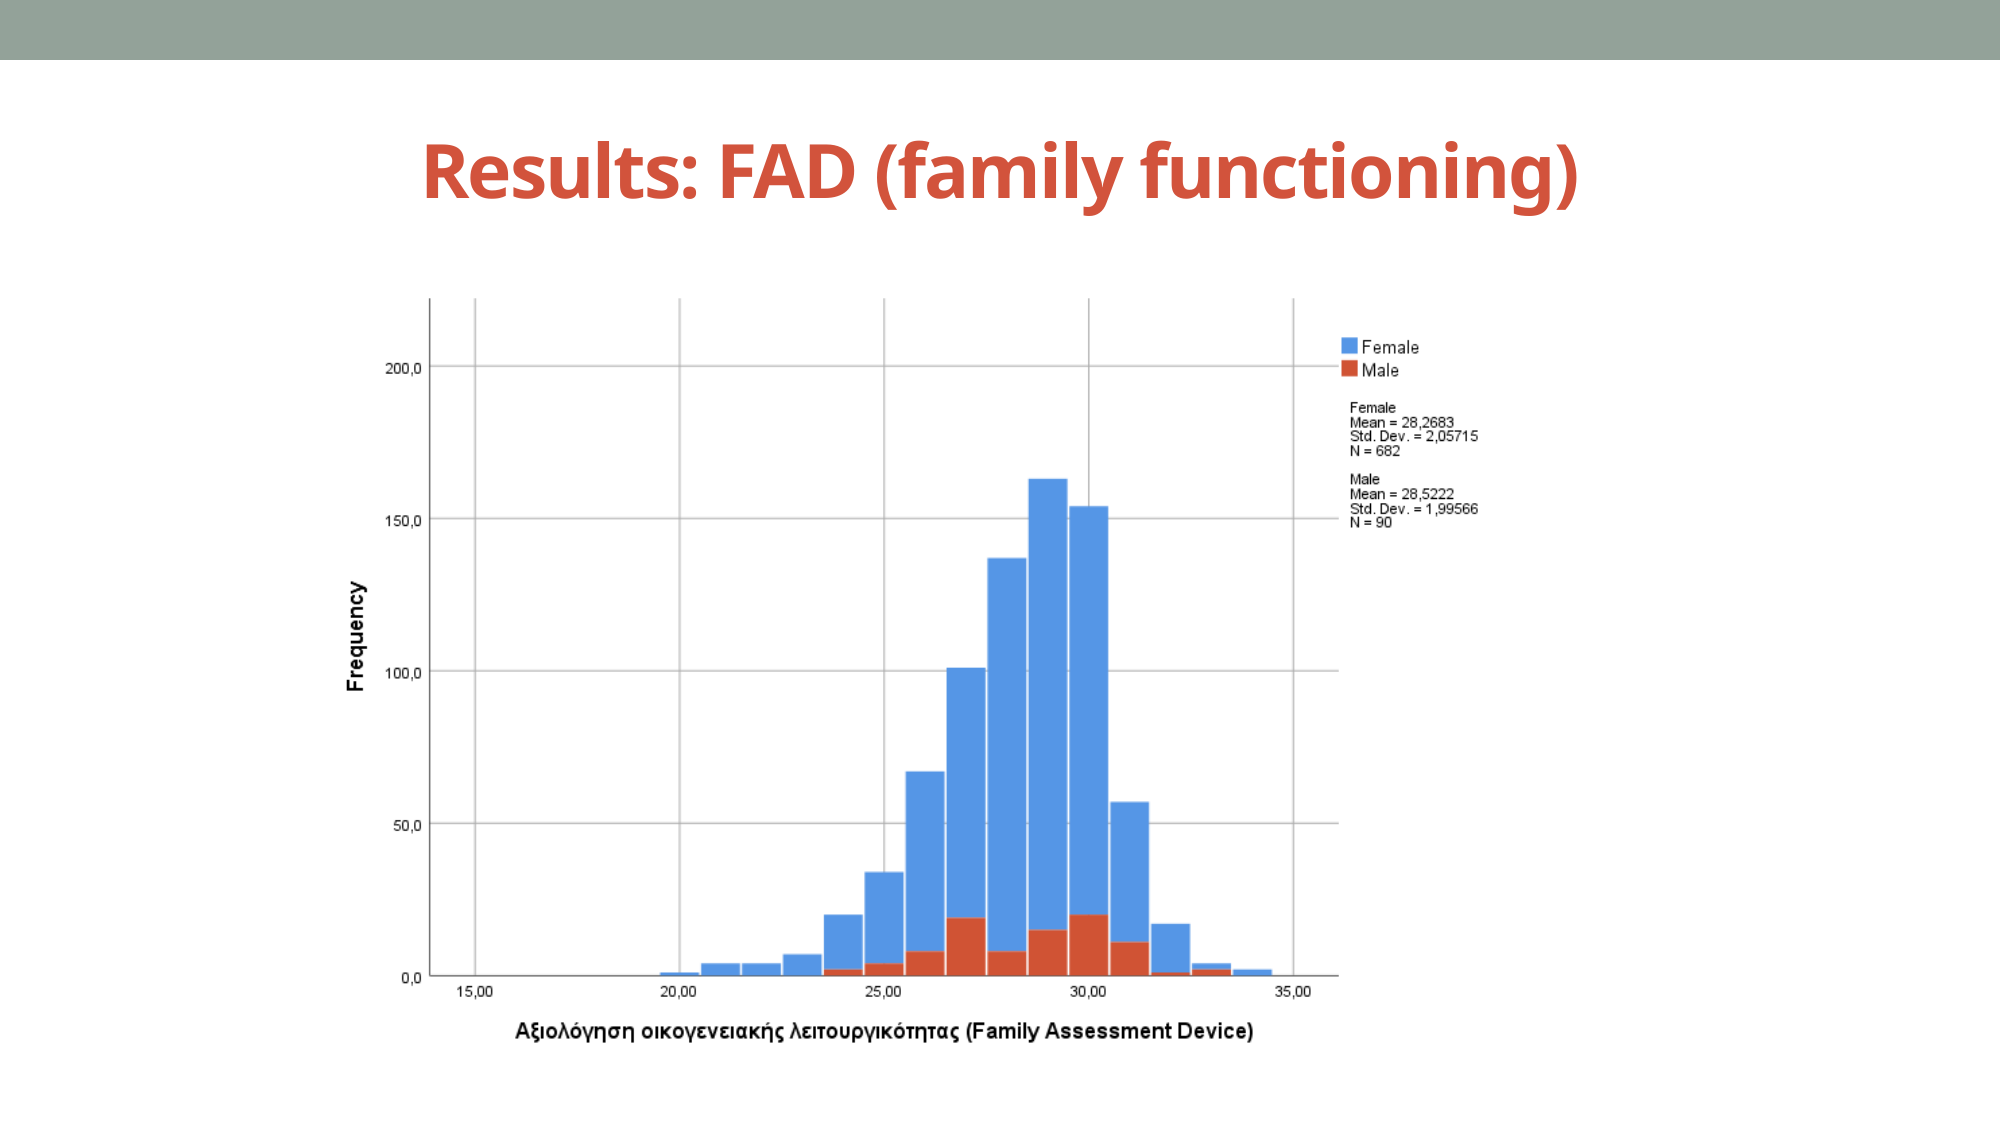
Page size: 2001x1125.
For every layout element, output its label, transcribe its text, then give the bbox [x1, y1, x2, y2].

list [320, 262, 1680, 1063]
title Results: FAD (family functioning) [99, 87, 1900, 250]
